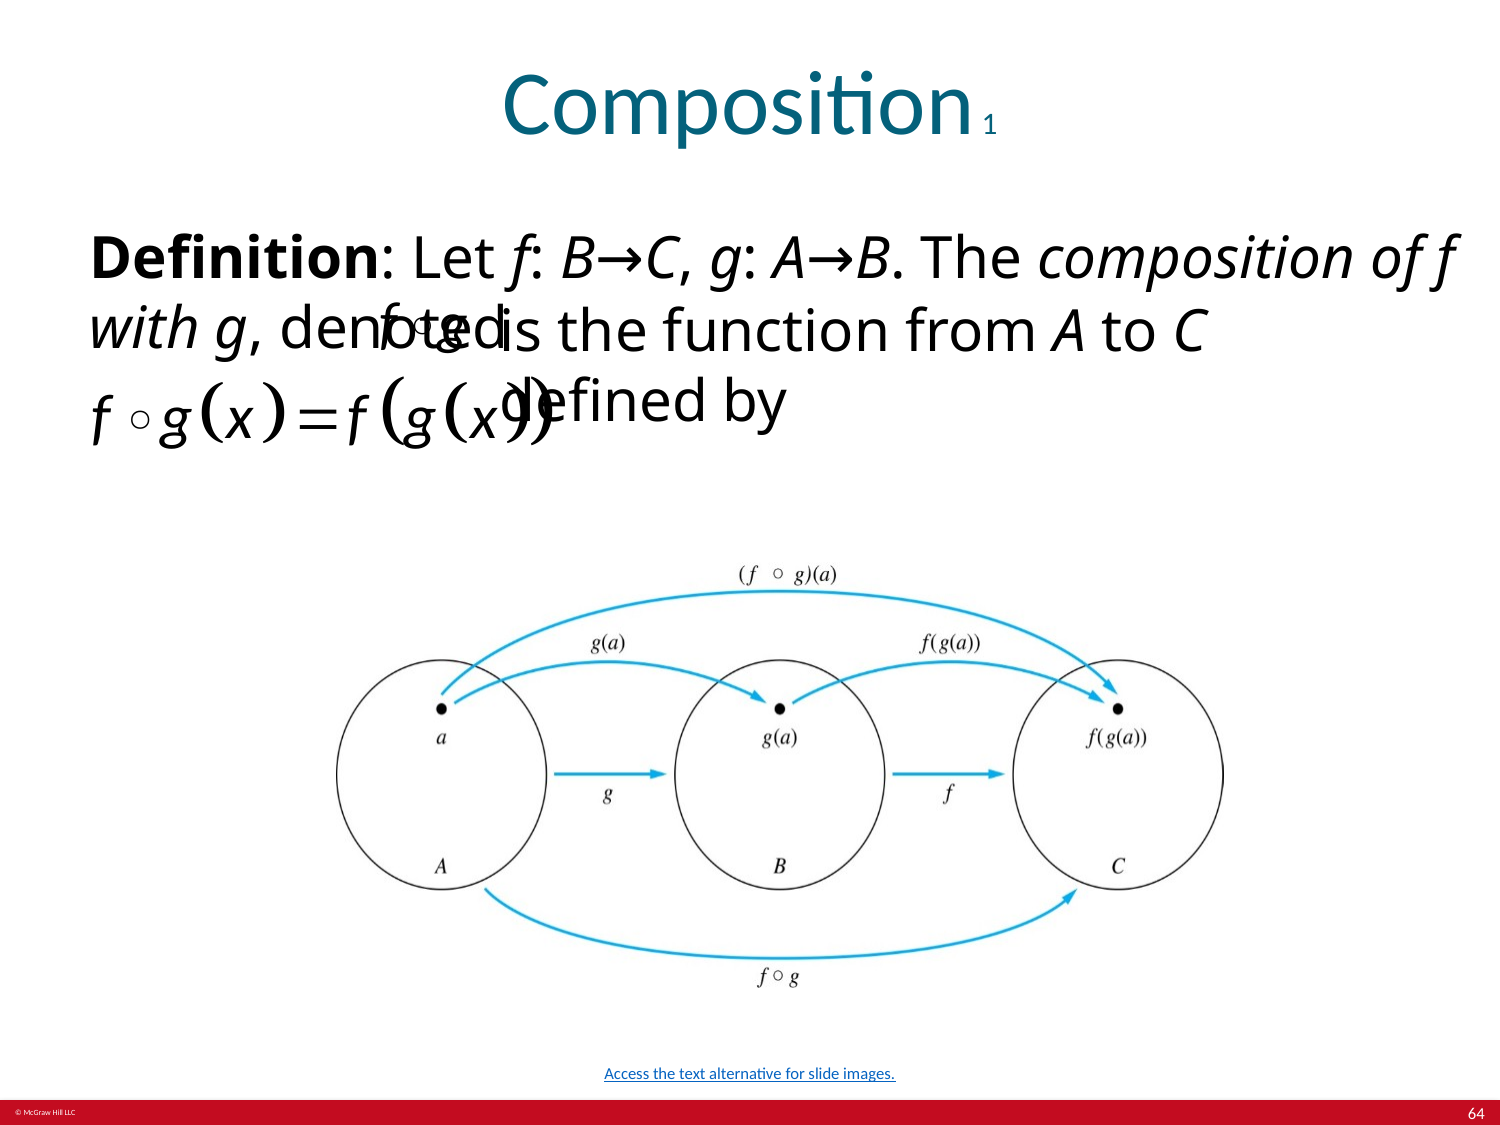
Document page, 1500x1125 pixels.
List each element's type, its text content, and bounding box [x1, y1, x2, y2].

list Definition: Let f: B→C, g: A→B. The composition of f with g, denoted [75, 212, 1485, 374]
list Access the text alternative for slide images. [568, 1057, 932, 1088]
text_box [363, 289, 479, 368]
title Composition 1 [0, 0, 1500, 195]
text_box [74, 369, 560, 476]
text_box 64 [1424, 1099, 1500, 1125]
list is the function from A to C defined by [484, 286, 1413, 374]
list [335, 562, 1225, 988]
